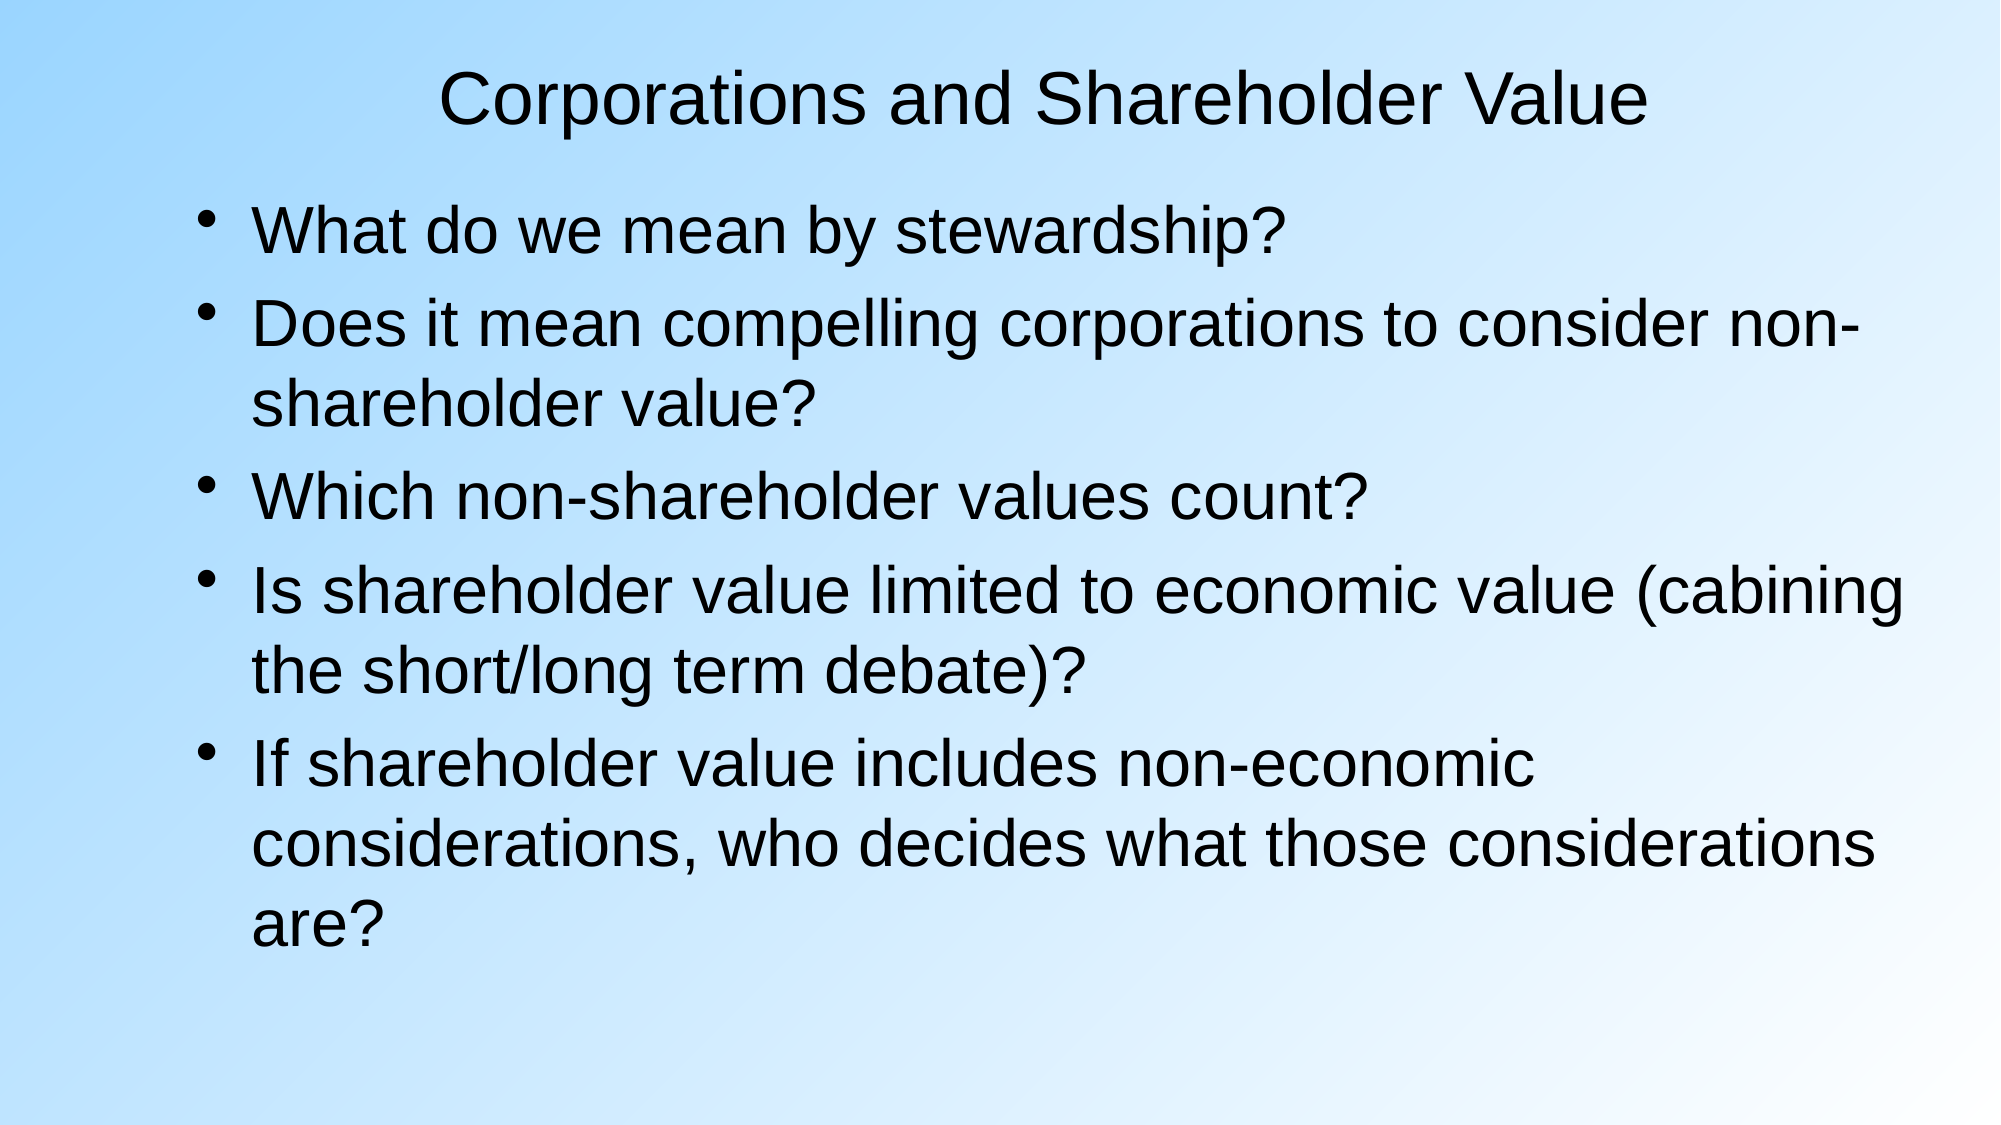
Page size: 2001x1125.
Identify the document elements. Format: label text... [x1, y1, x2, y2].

list What do we mean by stewardship? Does it mean compelling corporations to consider non-shareholder value? Which non-shareholder values count? Is shareholder value limited to economic value (cabining the short/long term debate)? If shareholder value includes non-economic considerations, who decides what those considerations are? [180, 178, 1981, 922]
title Corporations and Shareholder Value [208, 23, 1882, 167]
